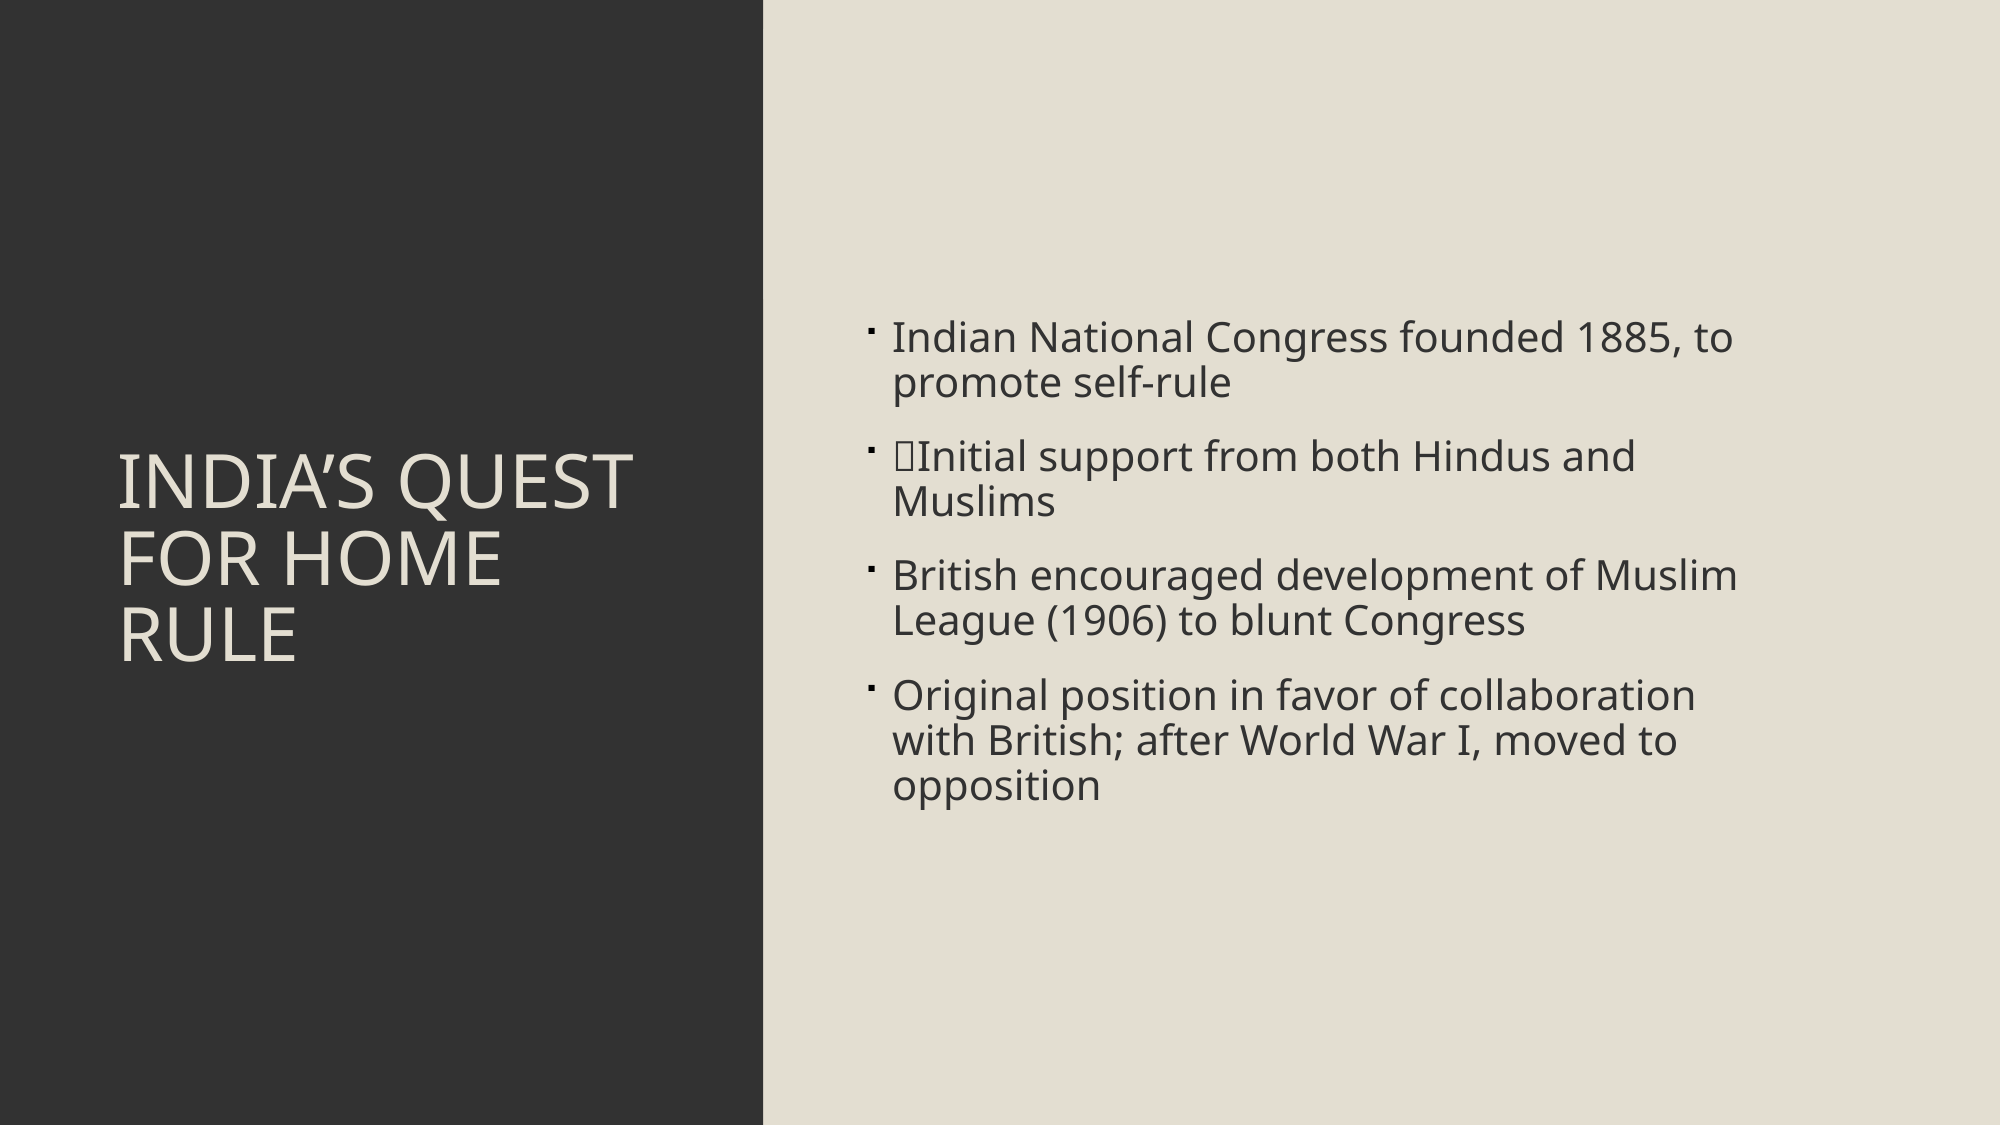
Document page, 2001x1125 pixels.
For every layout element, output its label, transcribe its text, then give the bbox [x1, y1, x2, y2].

text_box [0, 0, 762, 1125]
text_box [762, 0, 2000, 1125]
list Indian National Congress founded 1885, to promote self-rule Initial support from both Hindus and Muslims British encouraged development of Muslim League (1906) to blunt Congress Original position in favor of collaboration with British; after World War I, moved to opposition [847, 137, 1803, 988]
title India’s Quest for Home Rule [102, 137, 711, 988]
